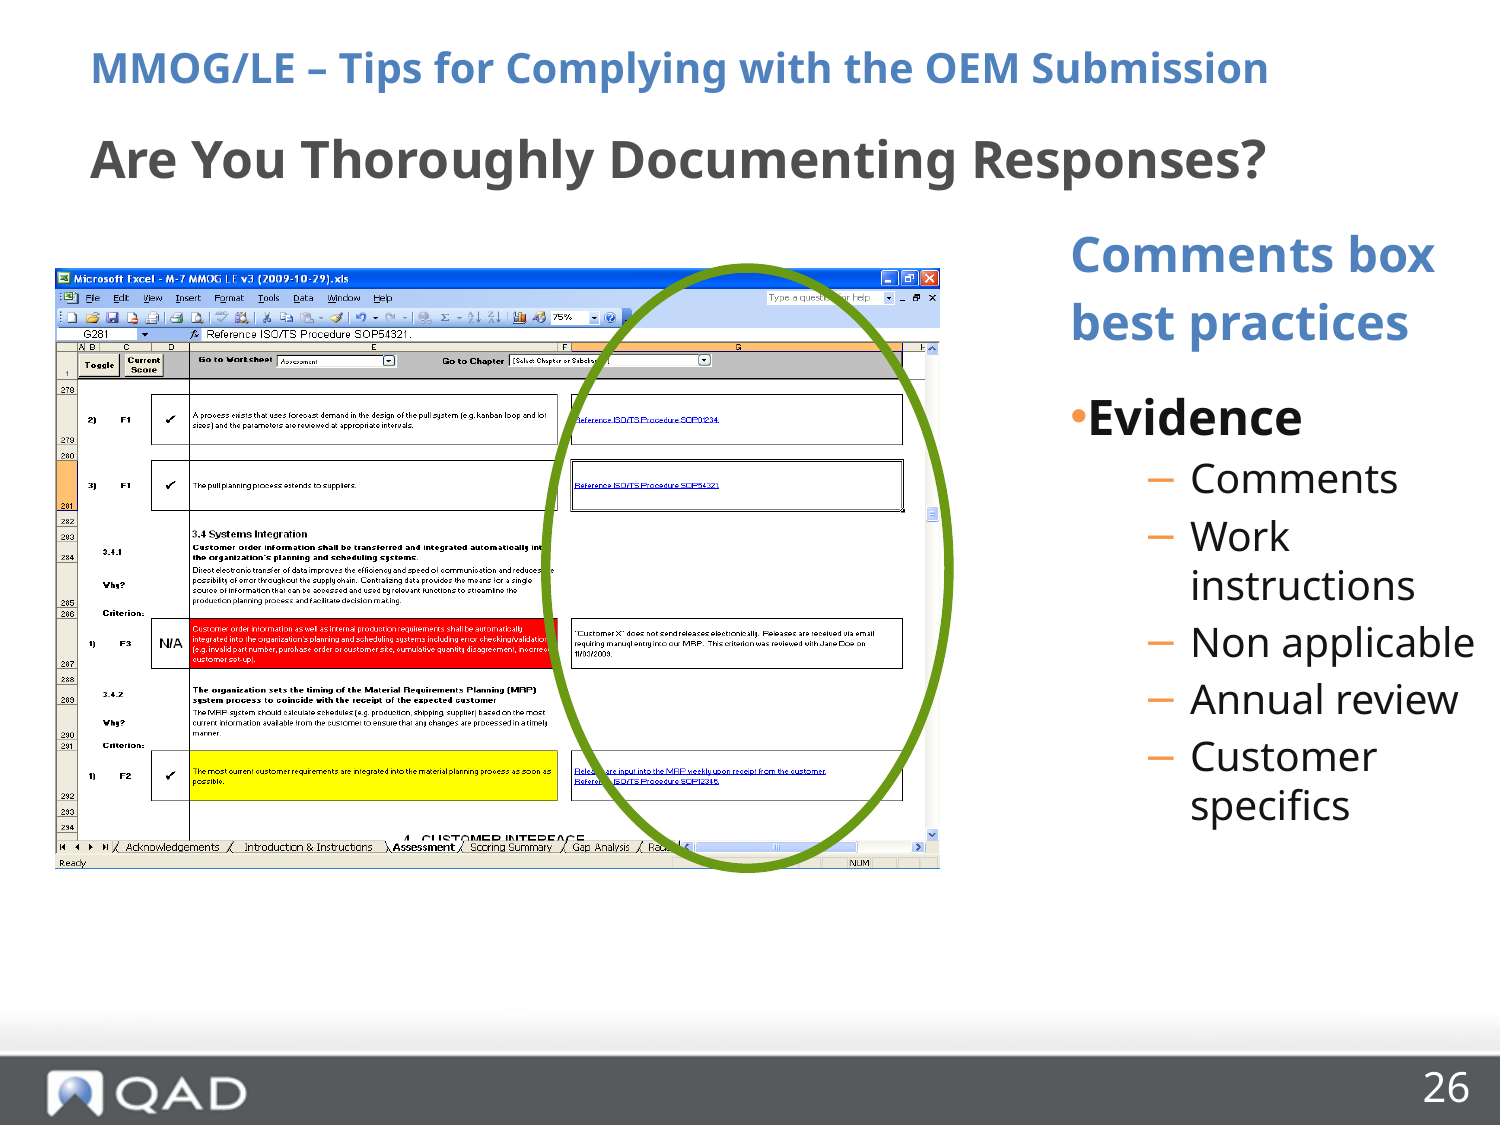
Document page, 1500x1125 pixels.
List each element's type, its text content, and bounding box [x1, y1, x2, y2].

picture [55, 267, 940, 869]
slide_number 26 [1135, 1059, 1486, 1120]
text_box [944, 502, 949, 635]
list Comments box best practices Evidence Comments Work instructions Non applicable Annual review Customer specifics [1055, 215, 1500, 1037]
picture [0, 987, 1500, 1125]
title Are You Thoroughly Documenting Responses? [75, 100, 1425, 216]
list MMOG/LE – Tips for Complying with the OEM Submission [75, 29, 1425, 100]
